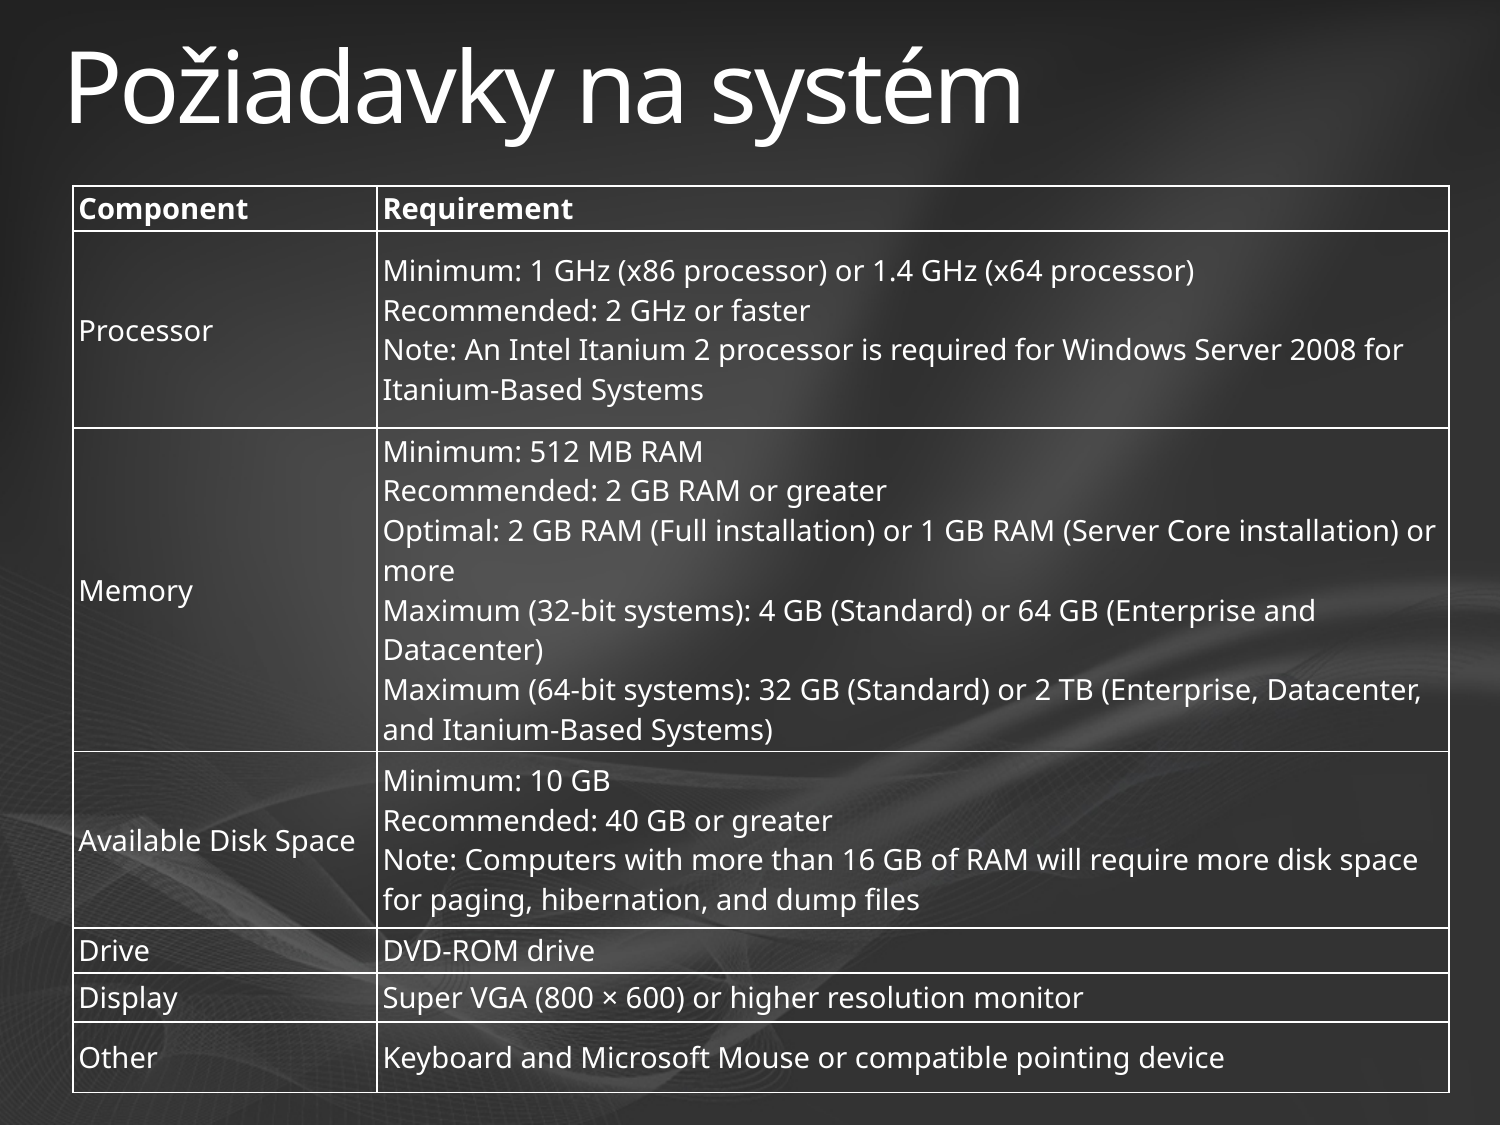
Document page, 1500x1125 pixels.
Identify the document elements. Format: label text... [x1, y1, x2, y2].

table_header Component [74, 187, 376, 230]
table_cell Processor [74, 232, 376, 427]
table_cell Minimum: 512 MB RAM Recommended: 2 GB RAM or greater Optimal: 2 GB RAM (Full installation) or 1 GB RAM (Server Core installation) or more Maximum (32-bit systems): 4 GB (Standard) or 64 GB (Enterprise and Datacenter) Maximum (64-bit systems): 32 GB (Standard) or 2 TB (Enterprise, Datacenter, and Itanium-Based Systems) [378, 429, 1448, 751]
table_cell Keyboard and Microsoft Mouse or compatible pointing device [378, 1023, 1448, 1092]
table_cell Other [74, 1023, 376, 1092]
table_cell Drive [74, 929, 376, 972]
table_cell Available Disk Space [74, 752, 376, 927]
table_cell Minimum: 10 GB Recommended: 40 GB or greater Note: Computers with more than 16 GB of RAM will require more disk space for paging, hibernation, and dump files [378, 752, 1448, 927]
picture [0, 0, 1500, 1125]
table_cell Display [74, 974, 376, 1021]
title Požiadavky na systém [62, 37, 1438, 147]
table_header Requirement [378, 187, 1448, 230]
table_cell DVD-ROM drive [378, 929, 1448, 972]
table_cell Minimum: 1 GHz (x86 processor) or 1.4 GHz (x64 processor) Recommended: 2 GHz or faster Note: An Intel Itanium 2 processor is required for Windows Server 2008 for Itanium-Based Systems [378, 232, 1448, 427]
table_cell Super VGA (800 × 600) or higher resolution monitor [378, 974, 1448, 1021]
table_cell Memory [74, 429, 376, 751]
